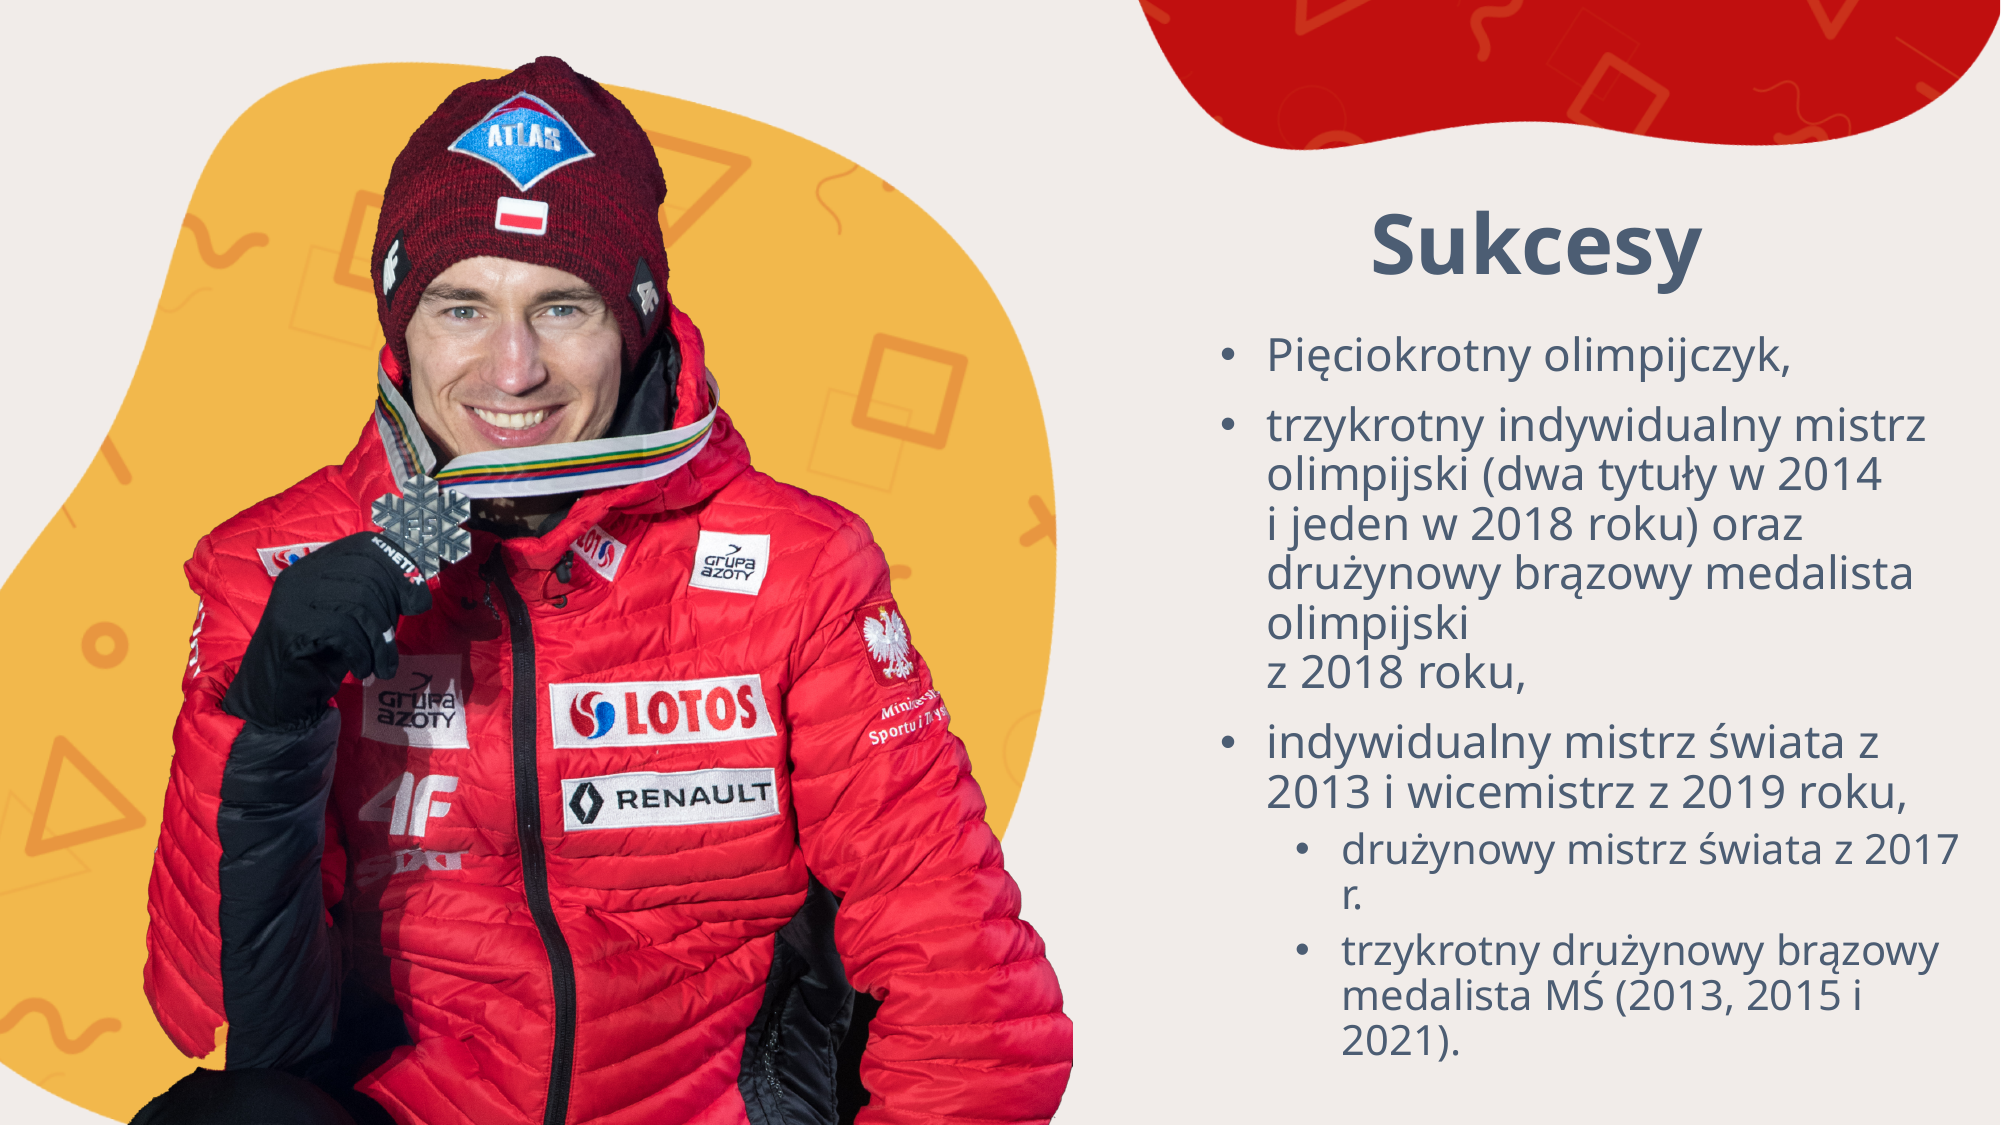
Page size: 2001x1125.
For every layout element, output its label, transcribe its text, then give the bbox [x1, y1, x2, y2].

picture [0, 0, 2001, 1125]
title Sukcesy [1354, 37, 2000, 300]
text_box [1073, 916, 1504, 1125]
list Pięciokrotny olimpijczyk, trzykrotny indywidualny mistrz olimpijski (dwa tytuły w 2014 i jeden w 2018 roku) oraz drużynowy brązowy medalista olimpijski z 2018 roku, indywidualny mistrz świata z 2013 i wicemistrz z 2019 roku, drużynowy mistrz świata z 2017 r. trzykrotny drużynowy brązowy medalista MŚ (2013, 2015 i 2021). [1204, 324, 1985, 990]
